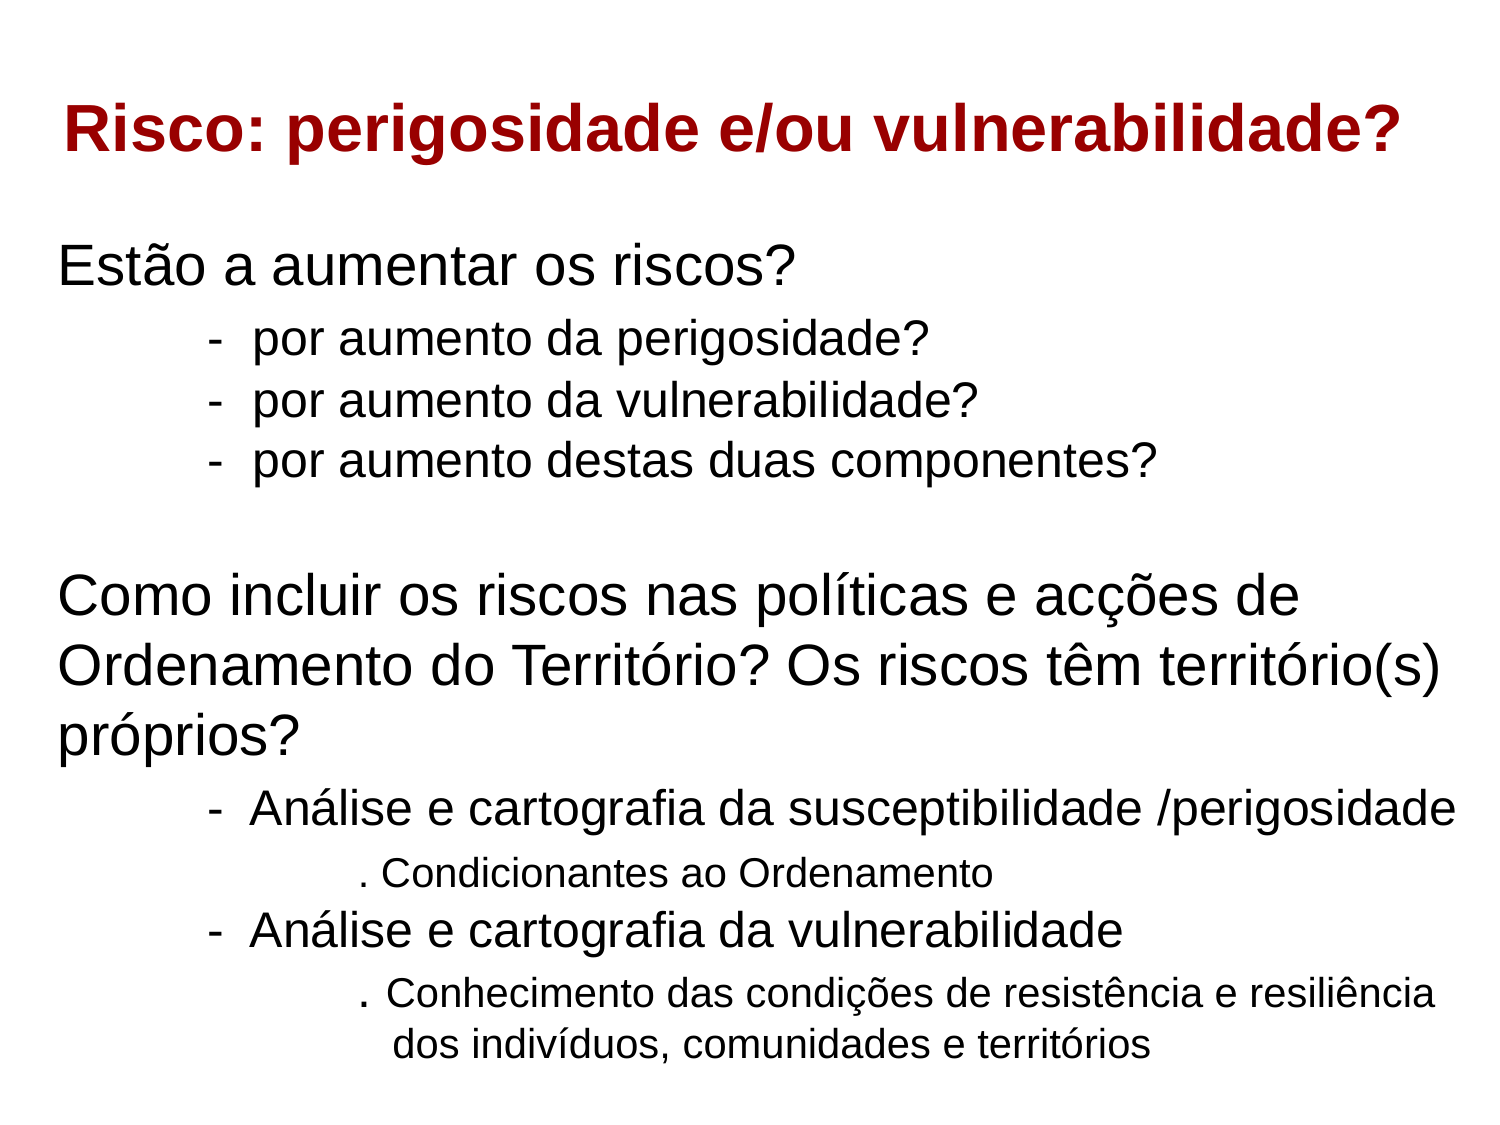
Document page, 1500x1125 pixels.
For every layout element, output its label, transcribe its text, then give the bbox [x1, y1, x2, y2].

text_box Estão a aumentar os riscos? - por aumento da perigosidade? - por aumento da vulnerabilidade? - por aumento destas duas componentes? Como incluir os riscos nas políticas e acções de Ordenamento do Território? Os riscos têm território(s) próprios? - Análise e cartografia da susceptibilidade /perigosidade . Condicionantes ao Ordenamento - Análise e cartografia da vulnerabilidade . Conhecimento das condições de resistência e resiliência dos indivíduos, comunidades e territórios [43, 219, 1500, 1125]
text_box Risco: perigosidade e/ou vulnerabilidade? [48, 77, 1420, 172]
